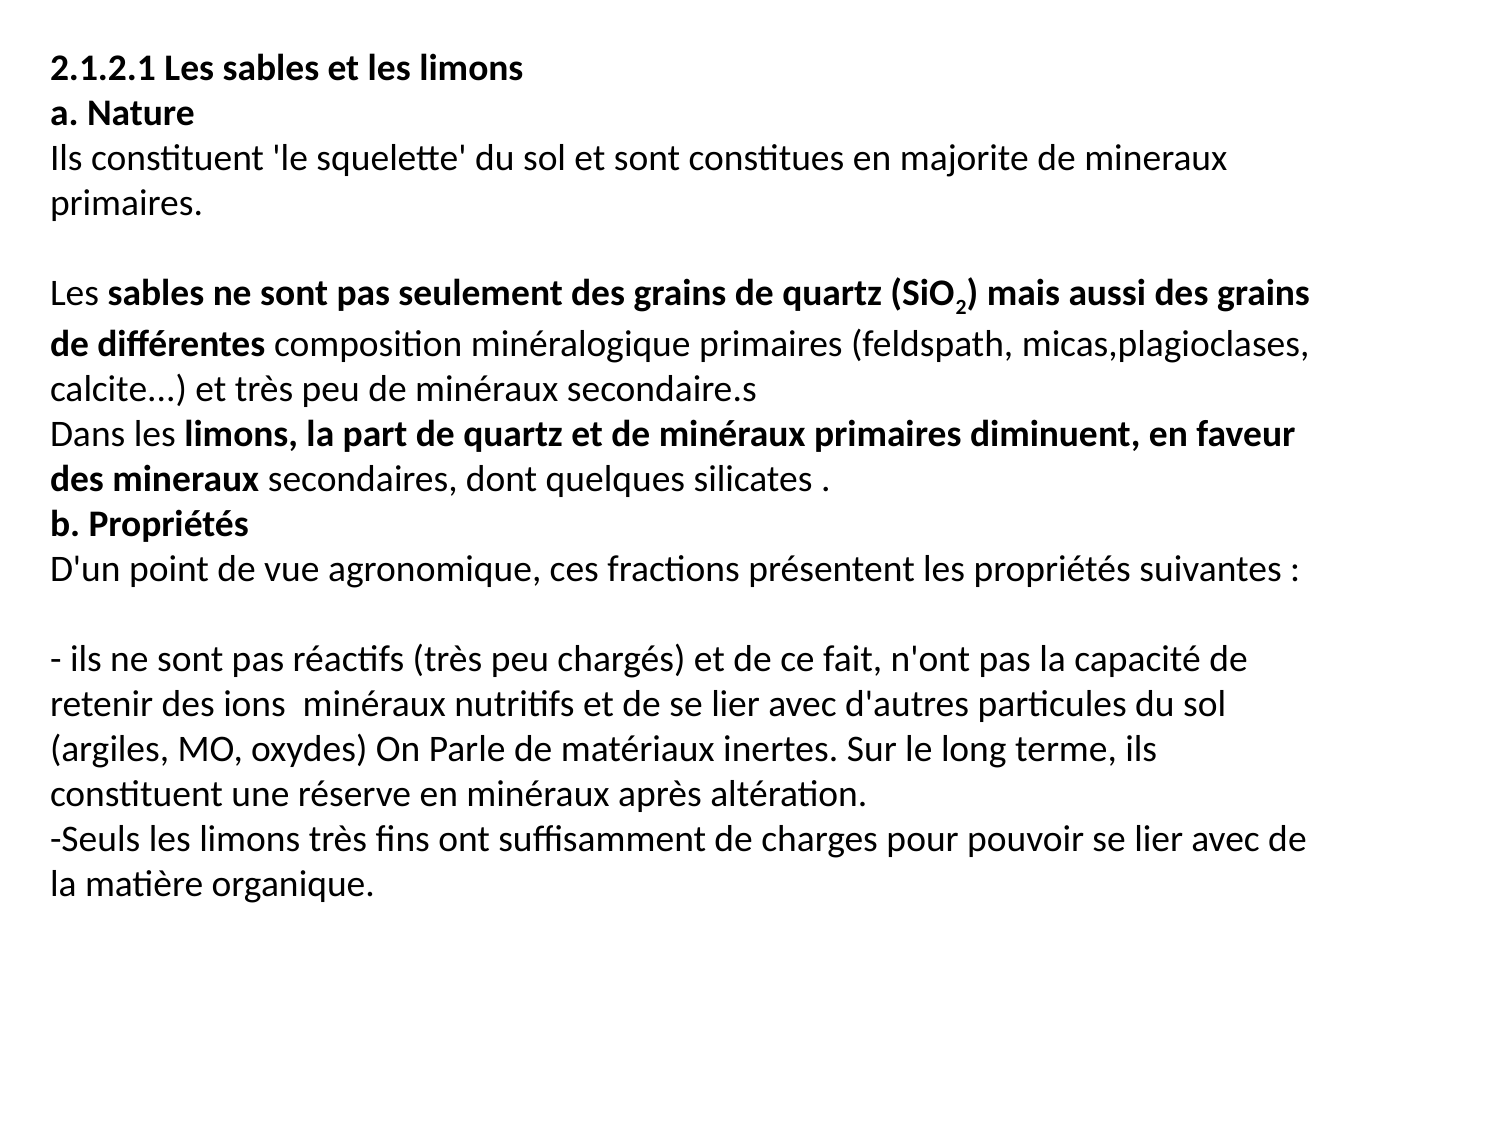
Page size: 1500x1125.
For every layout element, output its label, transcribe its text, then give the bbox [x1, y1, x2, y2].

text_box 2.1.2.1 Les sables et les limons a. Nature Ils constituent 'le squelette' du sol et sont constitues en majorite de mineraux primaires. Les sables ne sont pas seulement des grains de quartz (SiO2) mais aussi des grains de différentes composition minéralogique primaires (feldspath, micas,plagioclases, calcite...) et très peu de minéraux secondaire.s Dans les limons, la part de quartz et de minéraux primaires diminuent, en faveur des mineraux secondaires, dont quelques silicates . b. Propriétés D'un point de vue agronomique, ces fractions présentent les propriétés suivantes : - ils ne sont pas réactifs (très peu chargés) et de ce fait, n'ont pas la capacité de retenir des ions minéraux nutritifs et de se lier avec d'autres particules du sol (argiles, MO, oxydes) On Parle de matériaux inertes. Sur le long terme, ils constituent une réserve en minéraux après altération. -Seuls les limons très fins ont suffisamment de charges pour pouvoir se lier avec de la matière organique. [35, 35, 1336, 1091]
